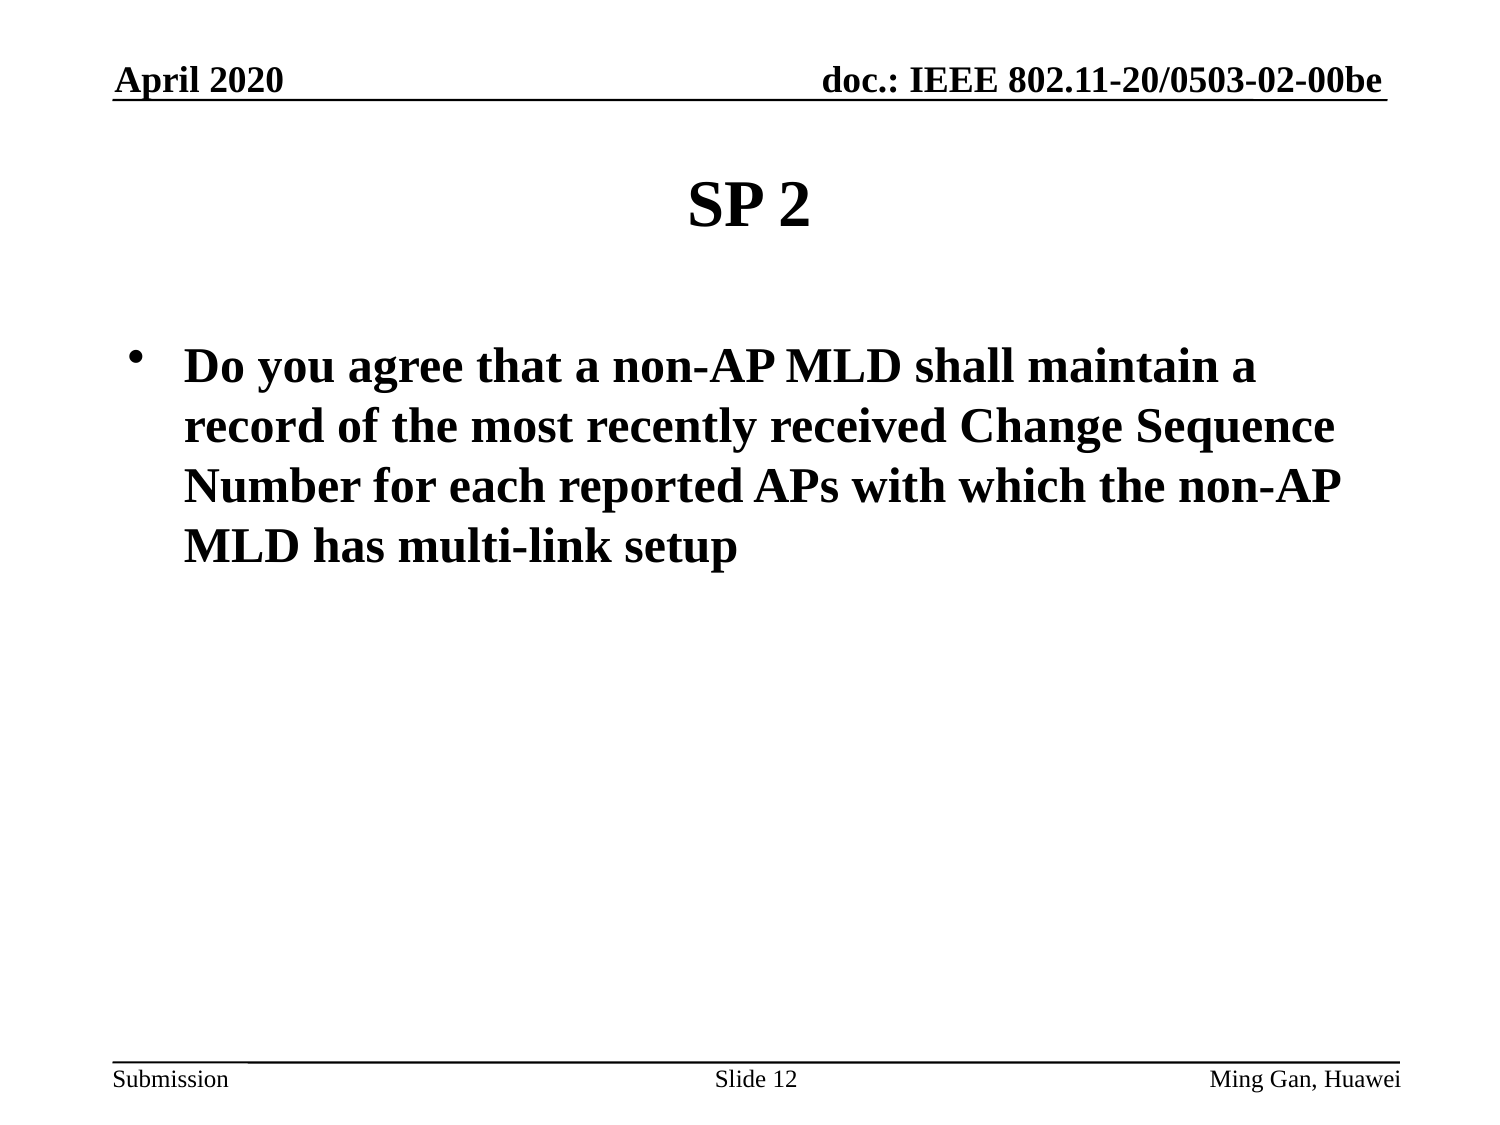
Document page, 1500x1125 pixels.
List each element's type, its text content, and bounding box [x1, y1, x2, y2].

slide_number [114, 54, 286, 101]
list Do you agree that a non-AP MLD shall maintain a record of the most recently received Change Sequence Number for each reported APs with which the non-AP MLD has multi-link setup [112, 324, 1388, 1001]
footer Ming Gan, Huawei [1206, 1061, 1402, 1093]
title SP 2 [112, 112, 1388, 288]
slide_number Slide 12 [712, 1061, 800, 1093]
